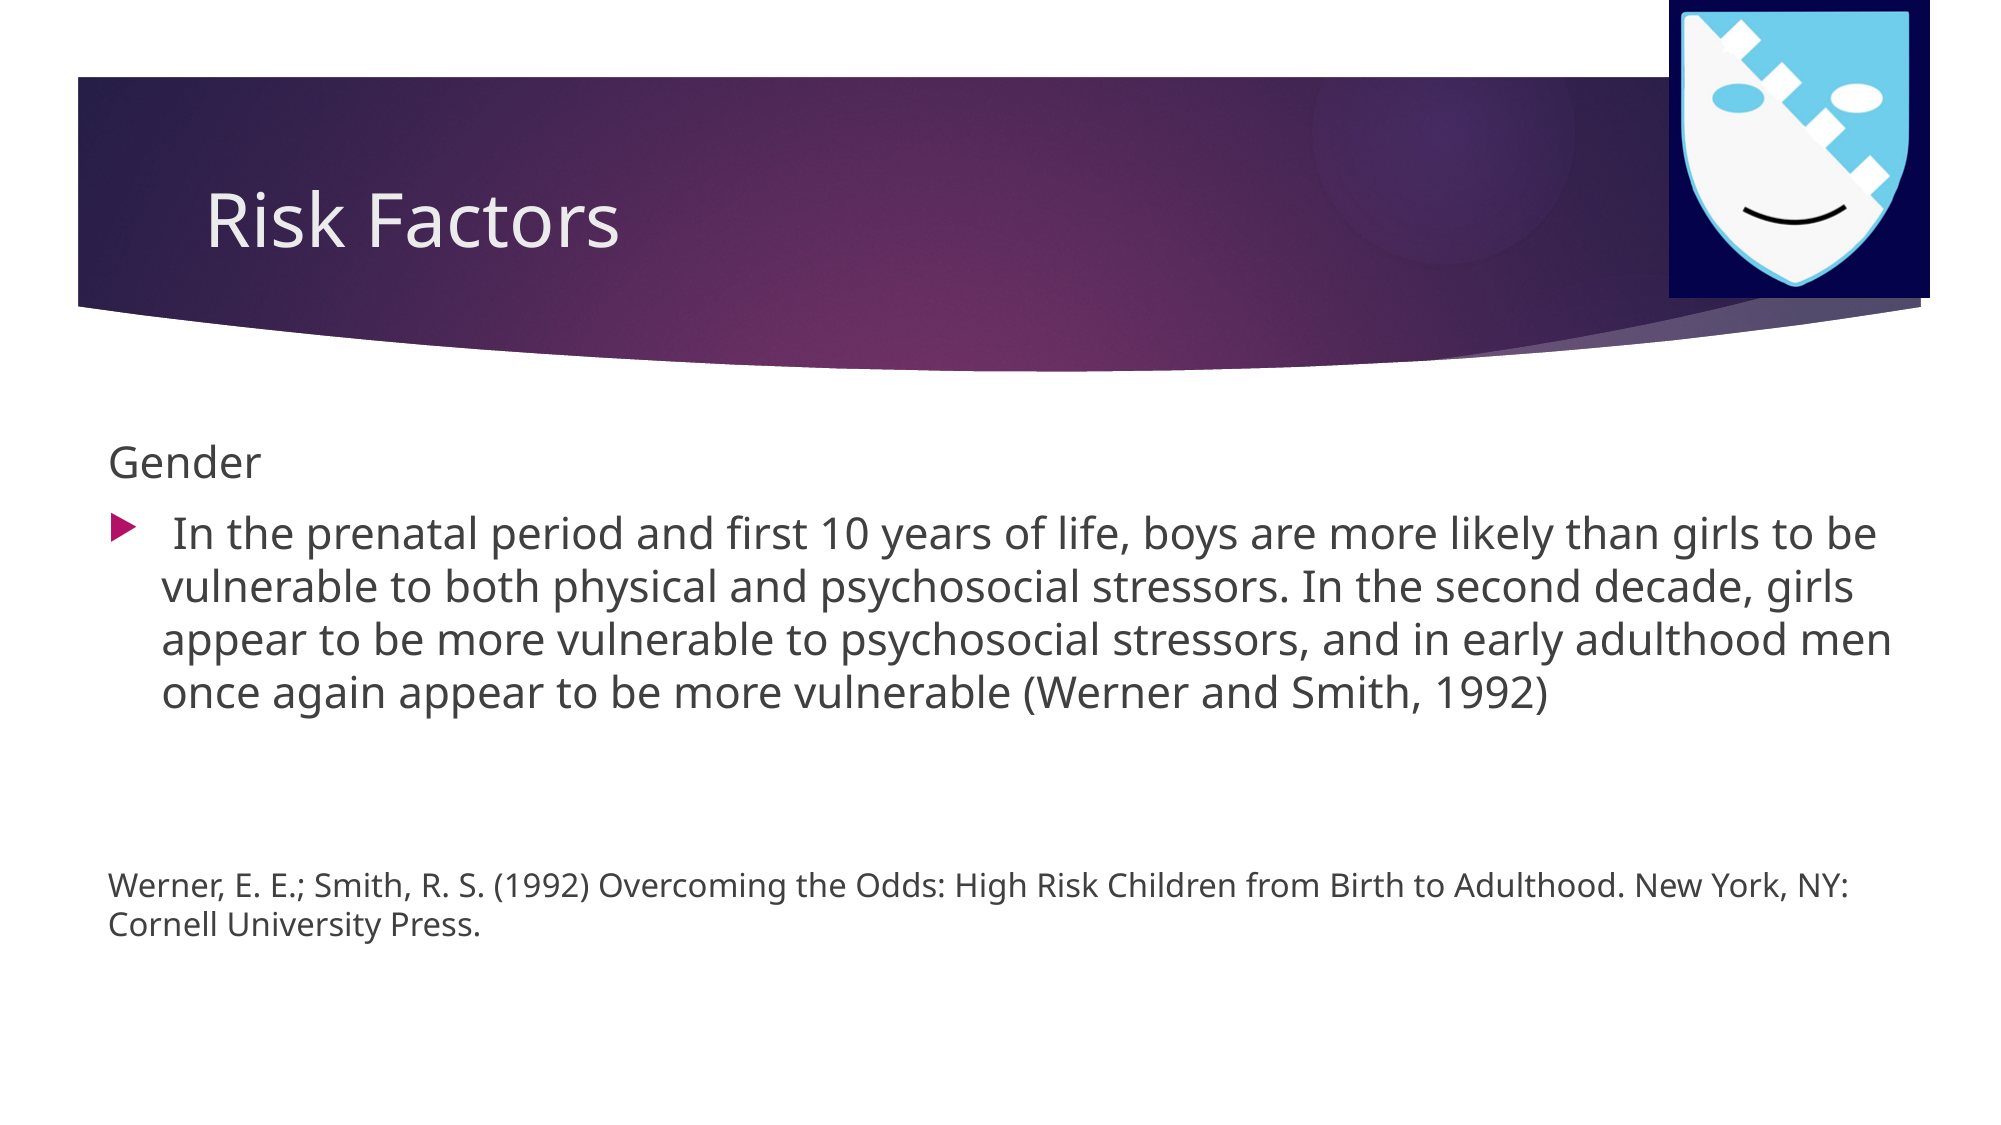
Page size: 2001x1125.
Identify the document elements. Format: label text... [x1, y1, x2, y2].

picture [1669, 0, 1931, 299]
list Gender In the prenatal period and first 10 years of life, boys are more likely than girls to be vulnerable to both physical and psychosocial stressors. In the second decade, girls appear to be more vulnerable to psychosocial stressors, and in early adulthood men once again appear to be more vulnerable (Werner and Smith, 1992) Werner, E. E.; Smith, R. S. (1992) Overcoming the Odds: High Risk Children from Birth to Adulthood. New York, NY: Cornell University Press. [92, 427, 1952, 988]
title Risk Factors [189, 159, 1627, 276]
